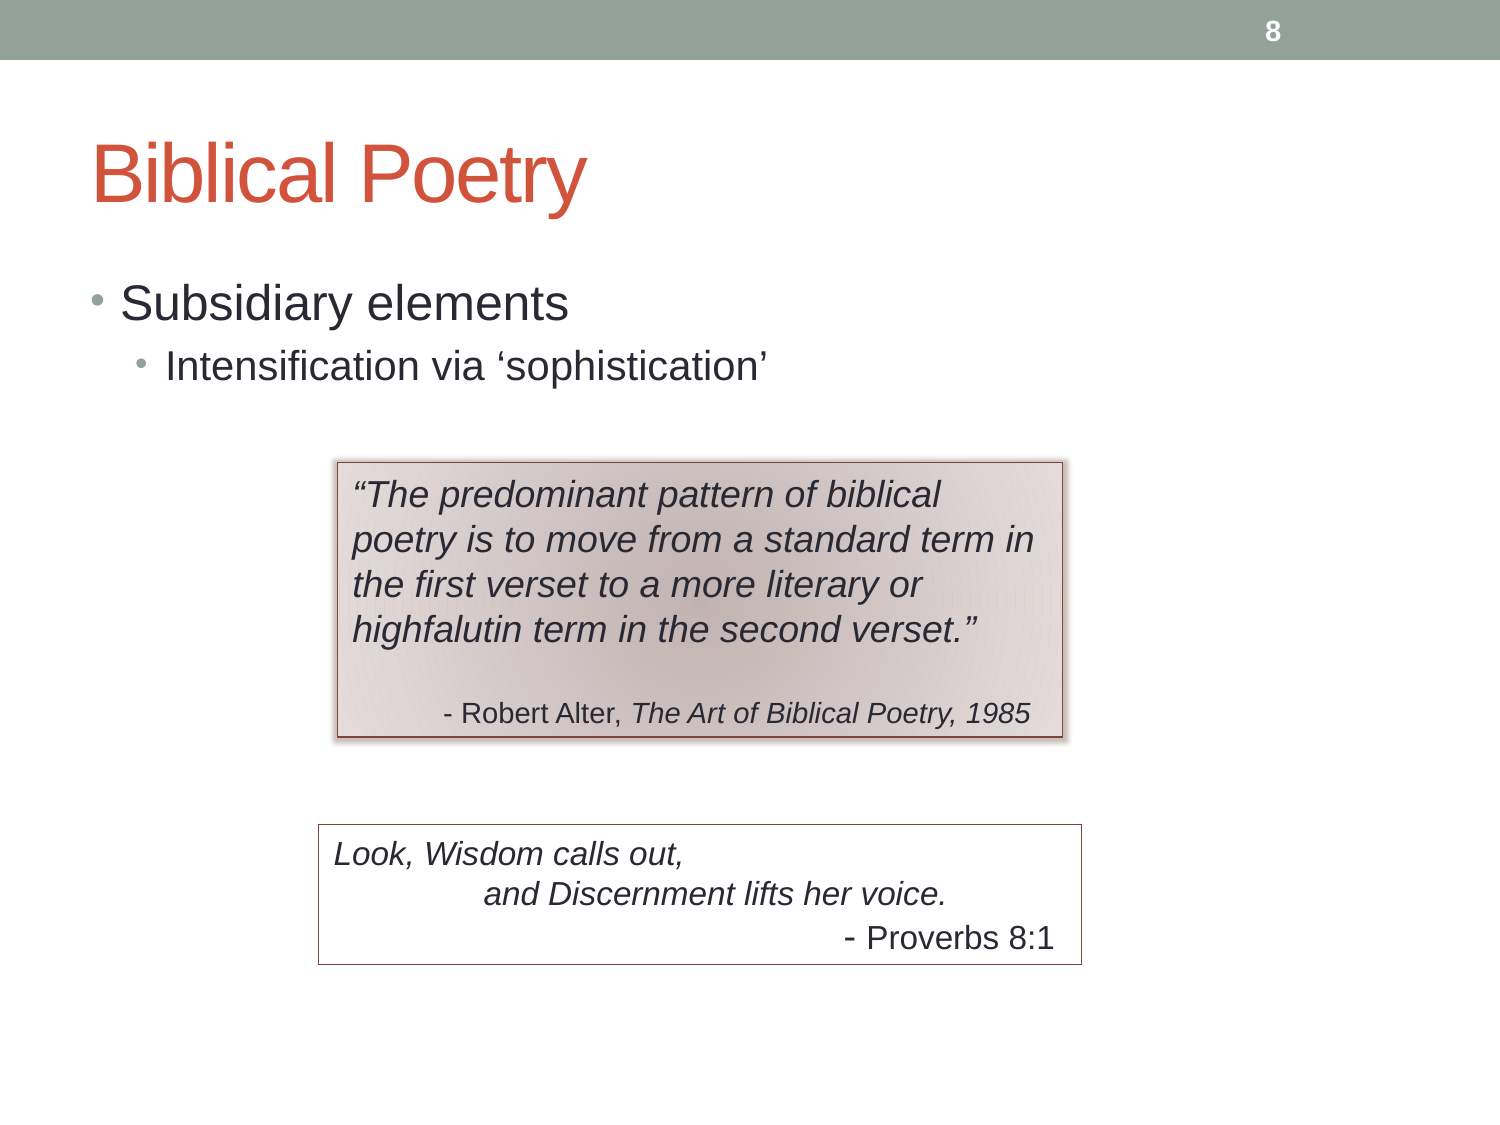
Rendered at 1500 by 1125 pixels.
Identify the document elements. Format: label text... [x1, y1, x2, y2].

text_box Look, Wisdom calls out, and Discernment lifts her voice. - Proverbs 8:1 [318, 824, 1082, 965]
list Subsidiary elements Intensification via ‘sophistication’ [75, 262, 1425, 463]
slide_number 8 [1250, 3, 1425, 57]
title Biblical Poetry [75, 87, 1425, 250]
text_box “The predominant pattern of biblical poetry is to move from a standard term in the first verset to a more literary or highfalutin term in the second verset.” - Robert Alter, The Art of Biblical Poetry, 1985 [337, 462, 1063, 738]
